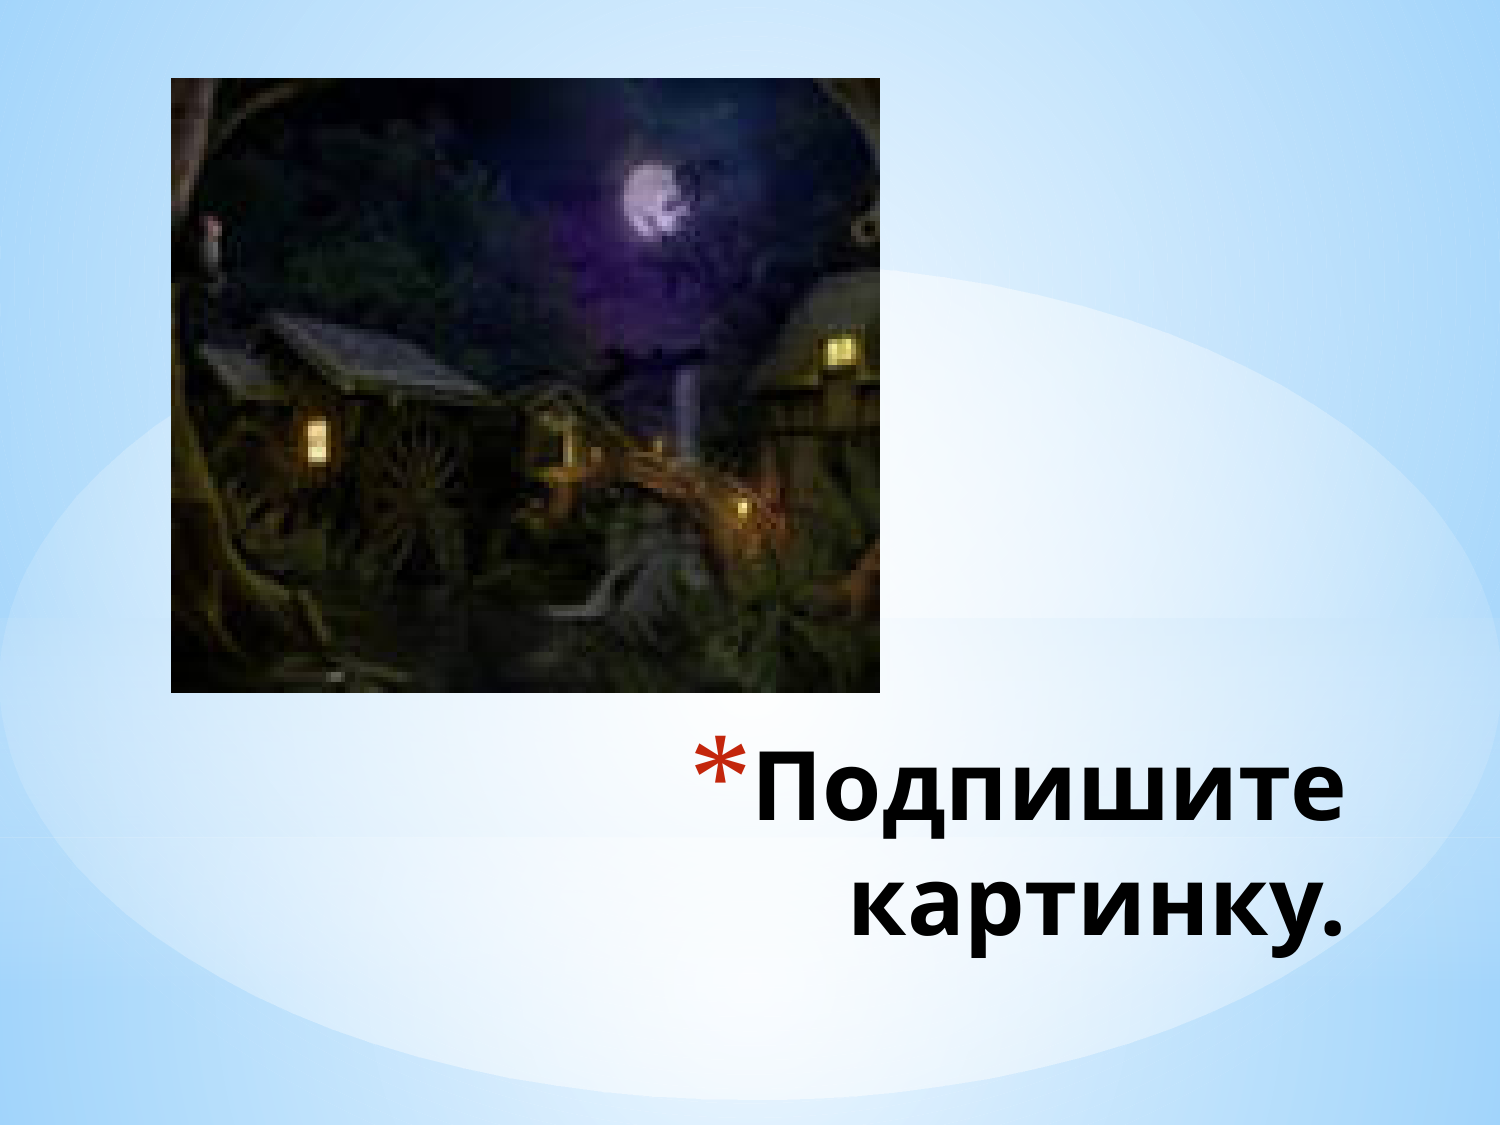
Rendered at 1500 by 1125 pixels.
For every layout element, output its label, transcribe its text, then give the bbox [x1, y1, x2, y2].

title Подпишите картинку. [294, 717, 1363, 905]
picture [170, 77, 881, 693]
